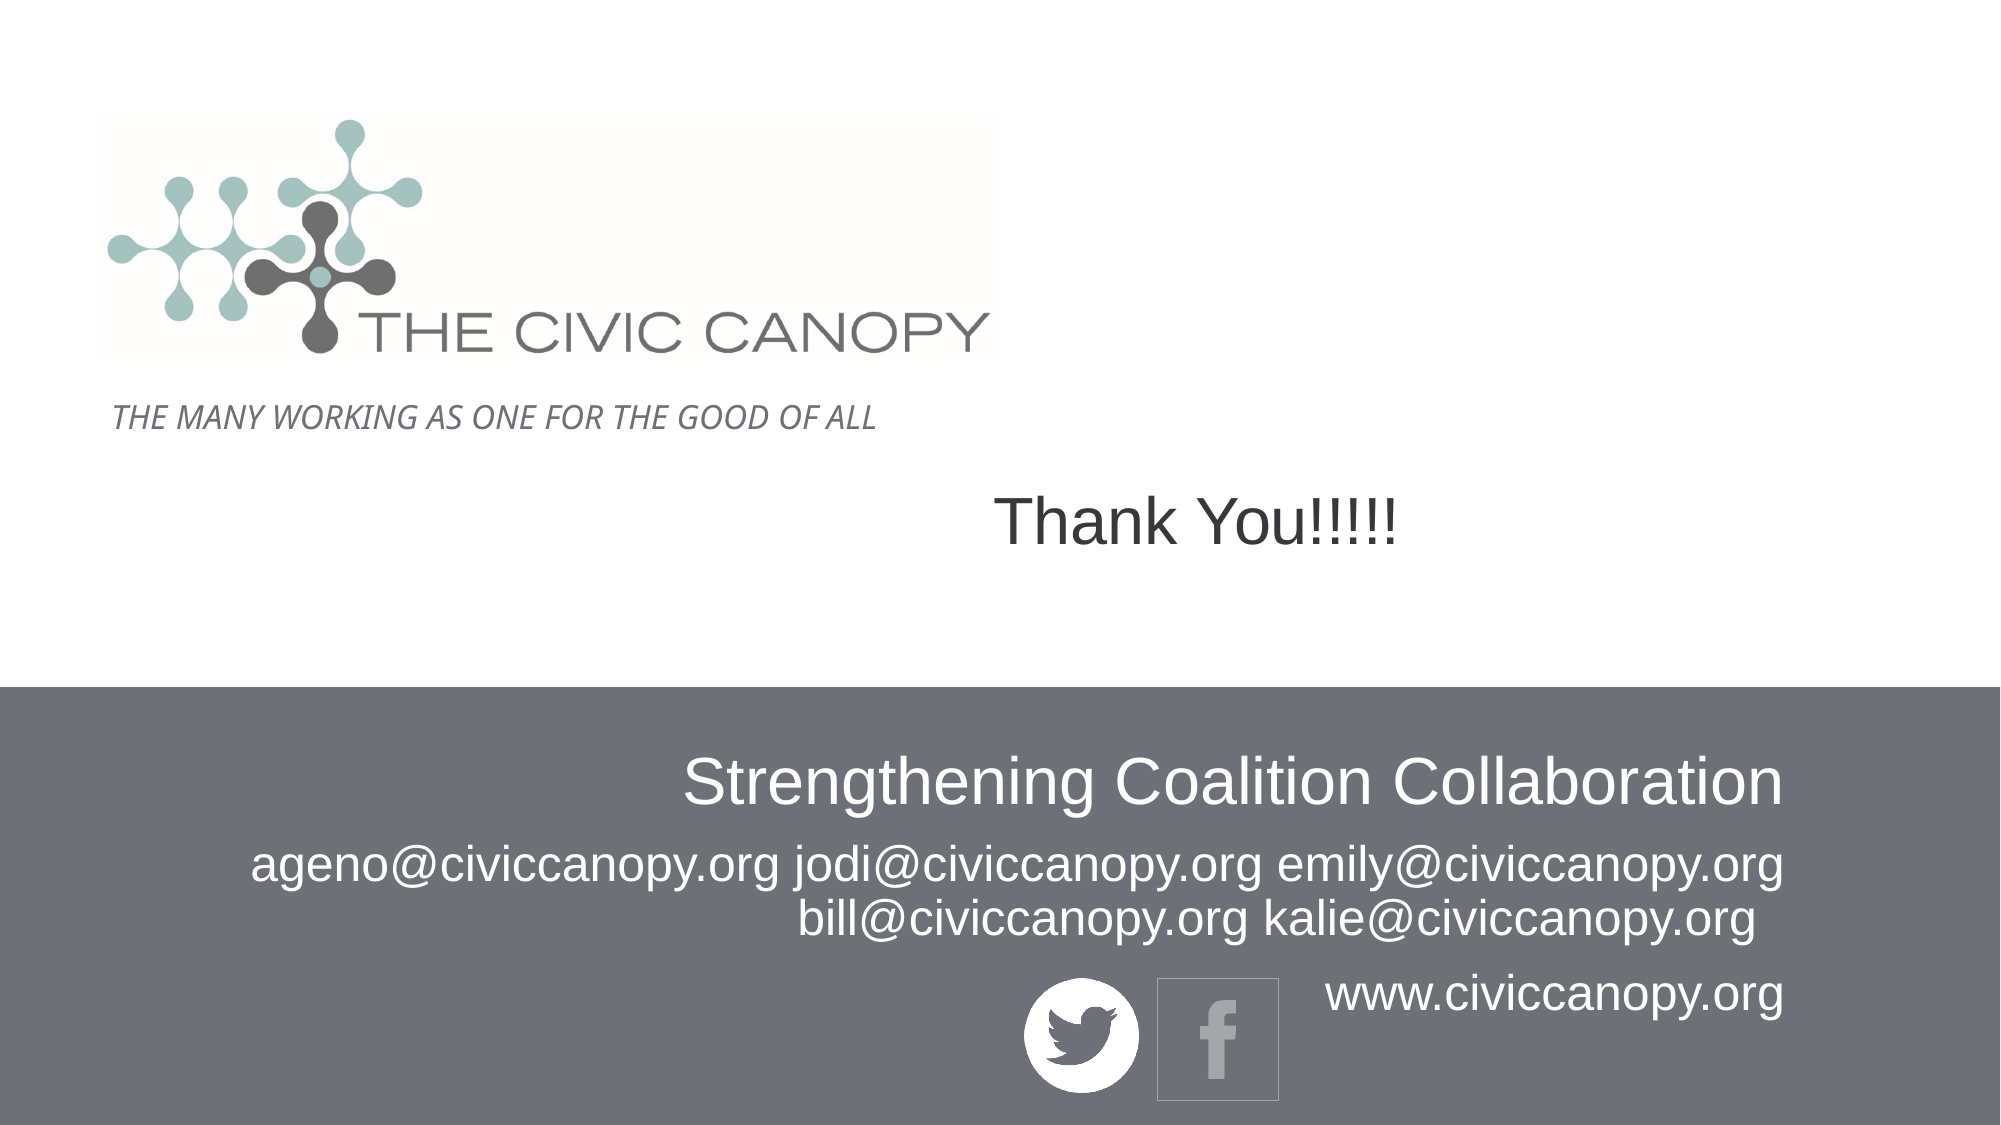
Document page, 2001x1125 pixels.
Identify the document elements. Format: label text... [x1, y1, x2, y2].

picture [1157, 978, 1279, 1101]
subtitle ageno@civiccanopy.org jodi@civiccanopy.org emily@civiccanopy.org bill@civiccanopy.org kalie@civiccanopy.org www.civiccanopy.org [27, 830, 1800, 1103]
picture [98, 113, 1000, 360]
title Strengthening Coalition Collaboration [301, 739, 1800, 830]
text_box THE MANY WORKING AS ONE FOR THE GOOD OF ALL [96, 388, 1869, 544]
text_box Thank You!!!!! [447, 479, 1947, 645]
picture [1023, 978, 1139, 1093]
